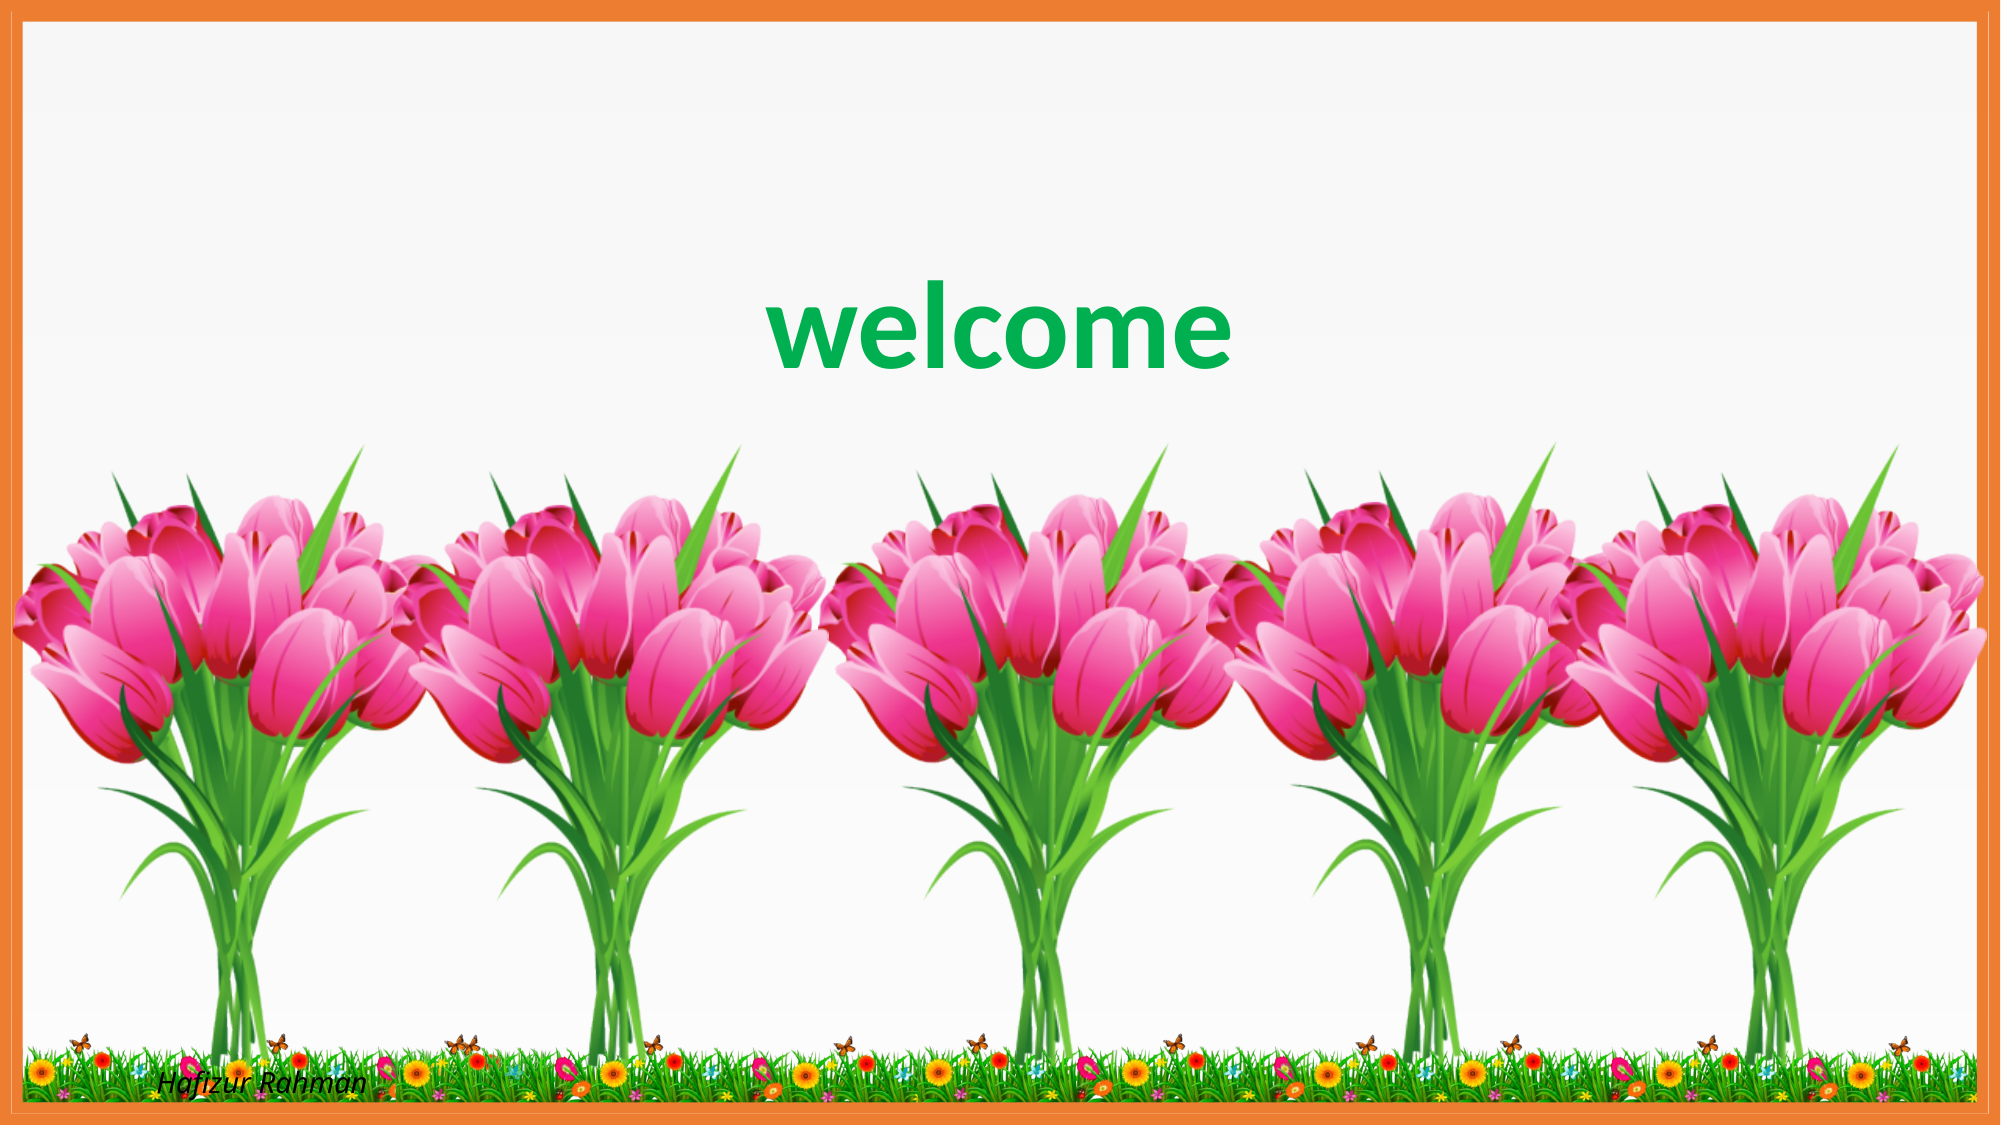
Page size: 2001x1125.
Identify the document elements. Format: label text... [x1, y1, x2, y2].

text_box welcome [733, 236, 1267, 402]
picture [13, 441, 1987, 1102]
